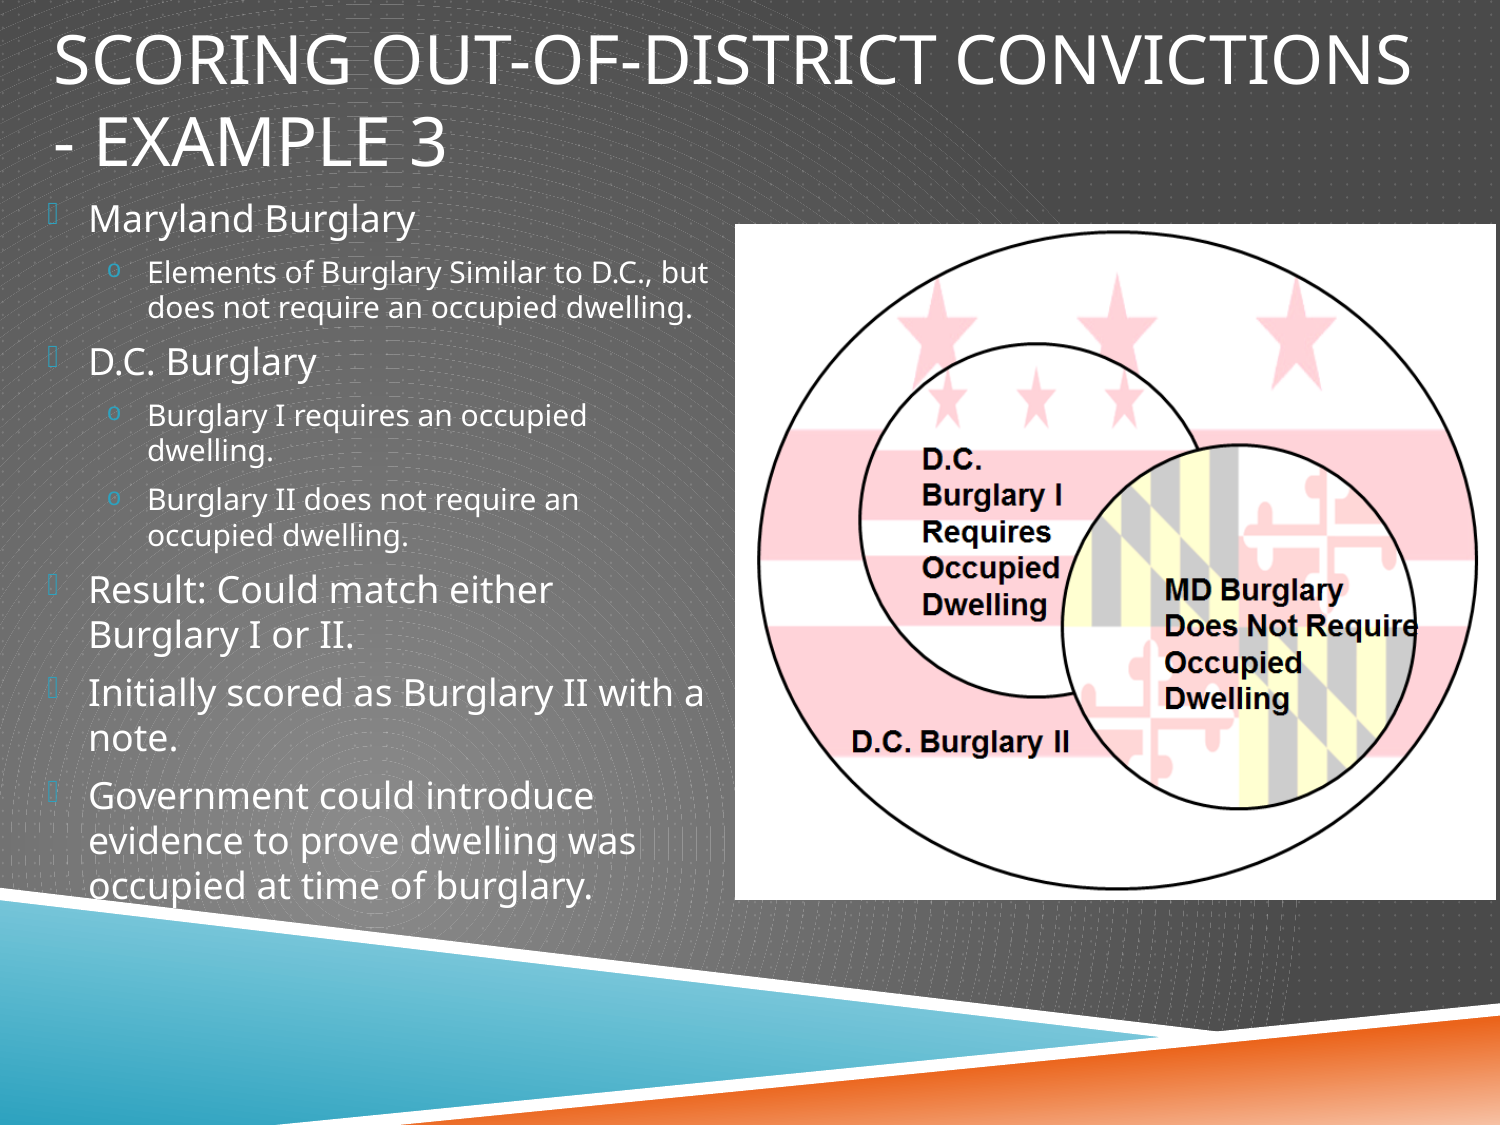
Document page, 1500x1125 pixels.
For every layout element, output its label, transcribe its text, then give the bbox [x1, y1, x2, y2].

title Scoring out-of-district convictions - Example 3 [53, 4, 1417, 193]
picture [734, 224, 1496, 901]
list Maryland Burglary Elements of Burglary Similar to D.C., but does not require an occupied dwelling. D.C. Burglary Burglary I requires an occupied dwelling. Burglary II does not require an occupied dwelling. Result: Could match either Burglary I or II. Initially scored as Burglary II with a note. Government could introduce evidence to prove dwelling was occupied at time of burglary. [37, 187, 713, 925]
